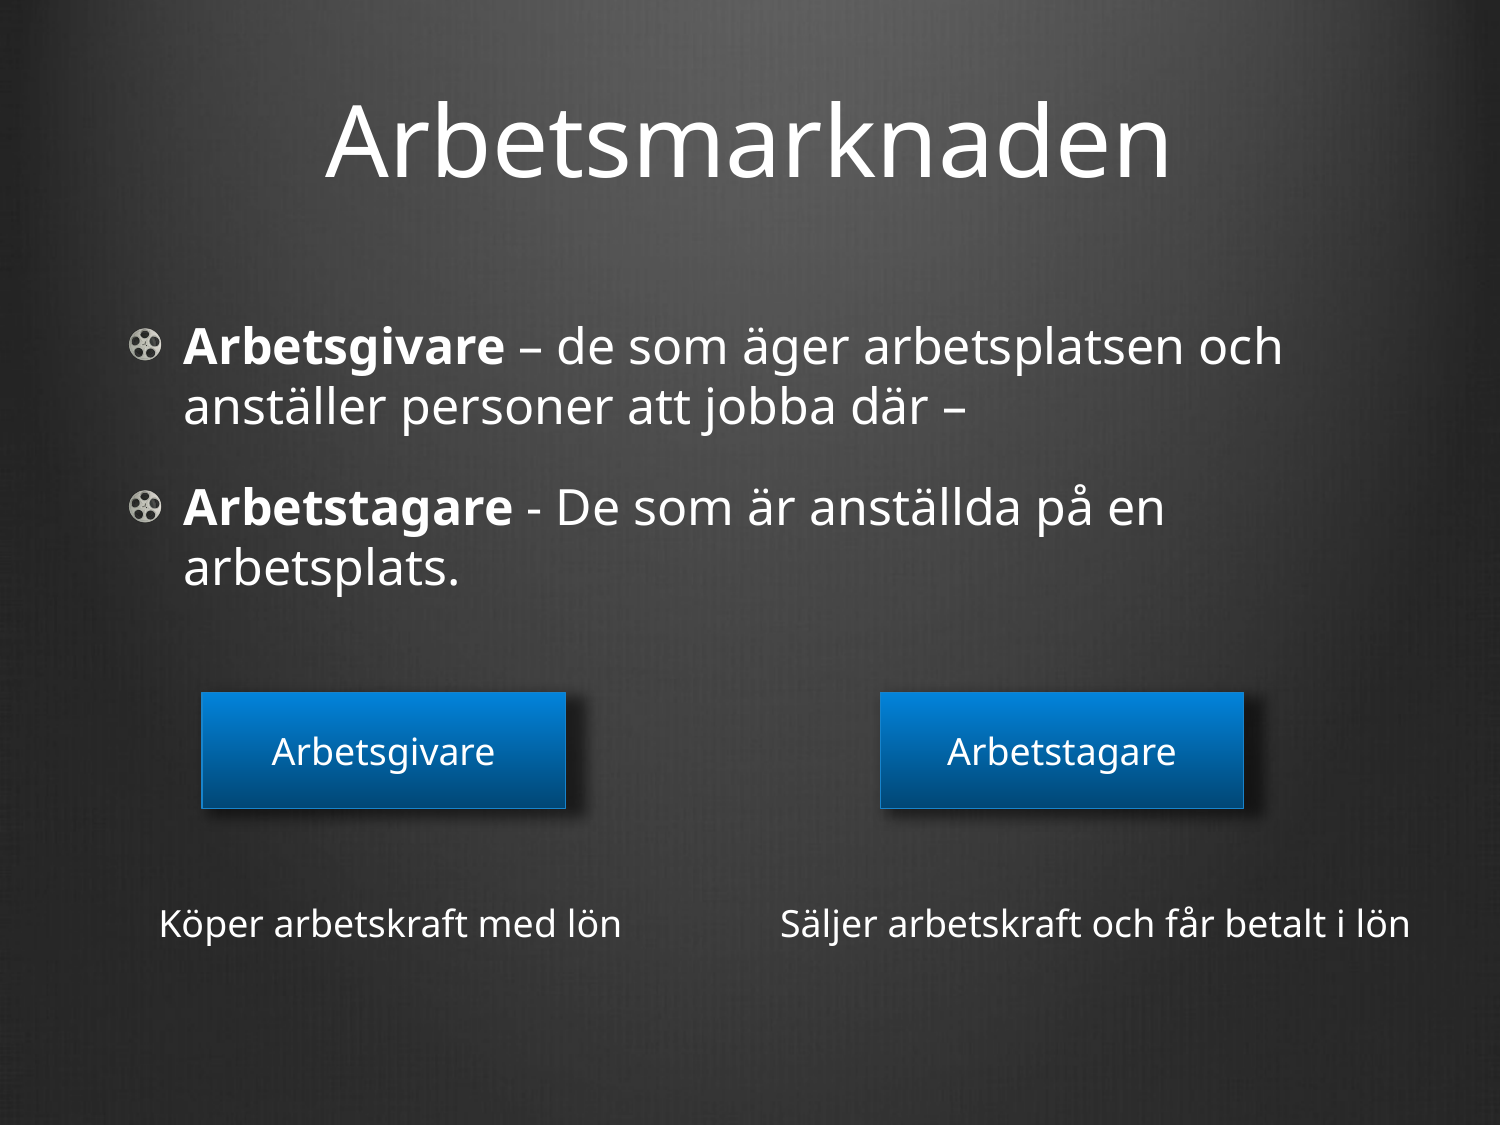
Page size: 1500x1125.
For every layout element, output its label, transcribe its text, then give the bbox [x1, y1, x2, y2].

text_box Säljer arbetskraft och får betalt i lön [765, 892, 1427, 952]
picture [127, 326, 163, 362]
picture [127, 488, 163, 524]
title Arbetsmarknaden [112, 19, 1388, 255]
text_box Köper arbetskraft med lön [143, 892, 638, 952]
text_box Arbetsgivare [201, 692, 566, 809]
text_box Arbetstagare [880, 692, 1244, 809]
list Arbetsgivare – de som äger arbetsplatsen och anställer personer att jobba där – Arbetstagare - De som är anställda på en arbetsplats. [112, 306, 1388, 1005]
